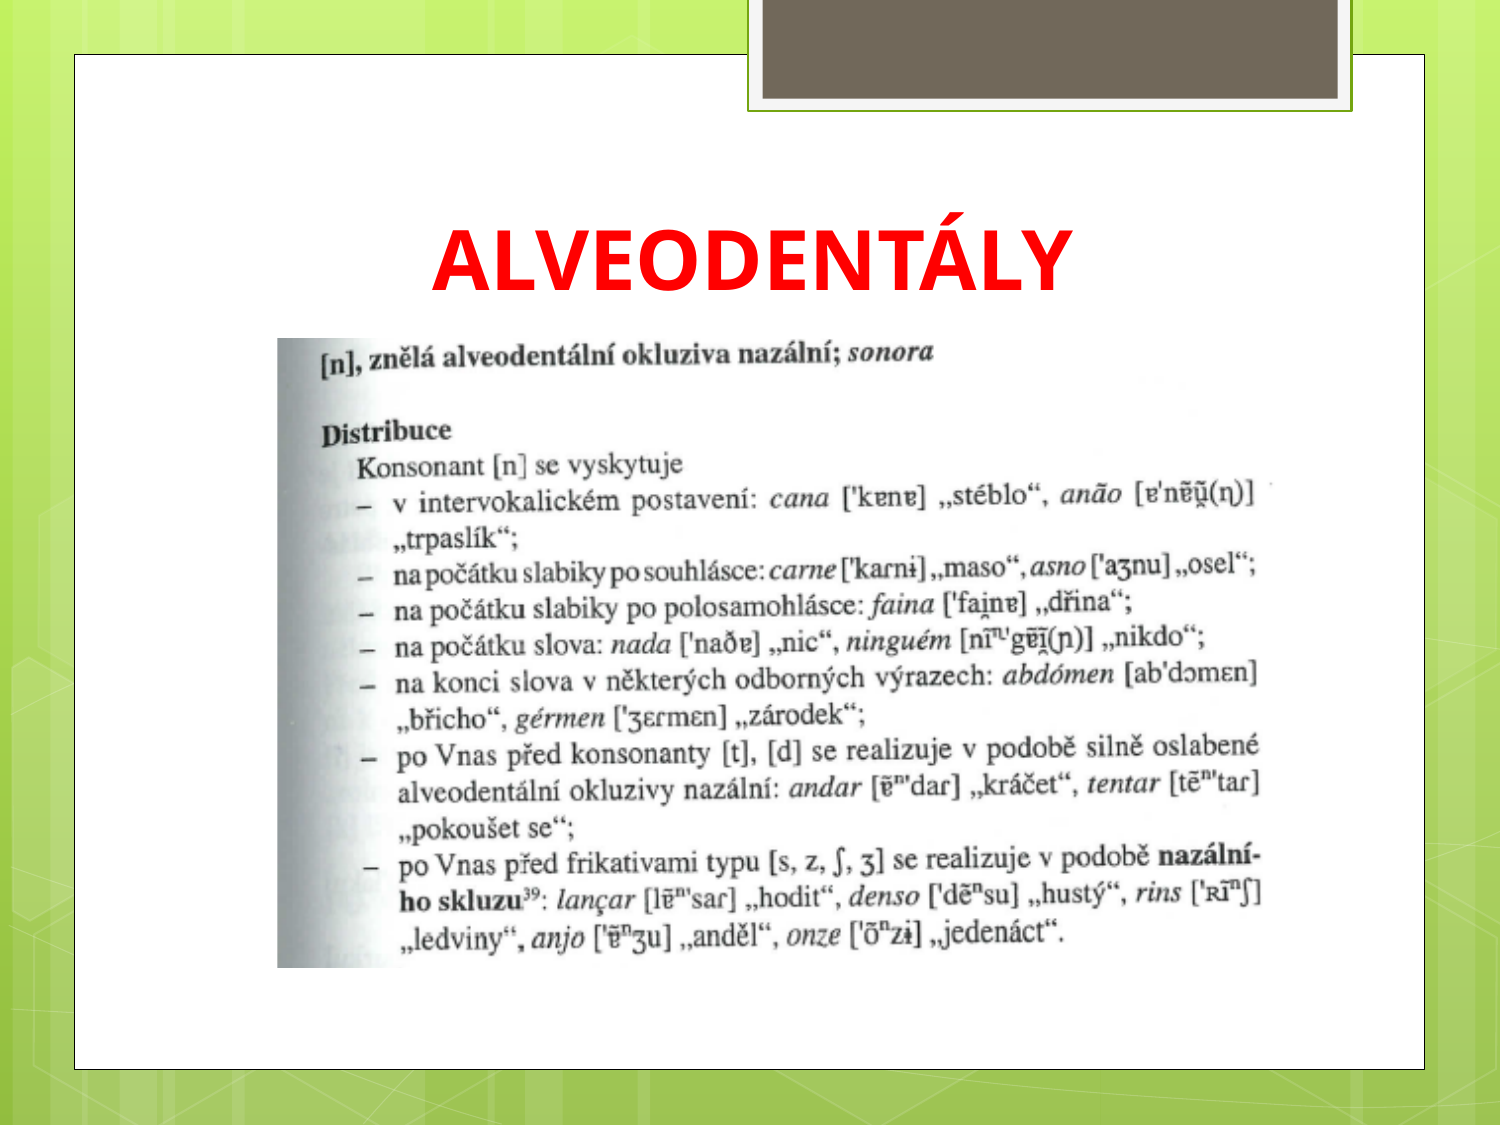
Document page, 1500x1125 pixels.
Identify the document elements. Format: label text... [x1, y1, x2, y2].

title ALVEODENTÁLY [183, 168, 1324, 315]
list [277, 337, 1306, 969]
